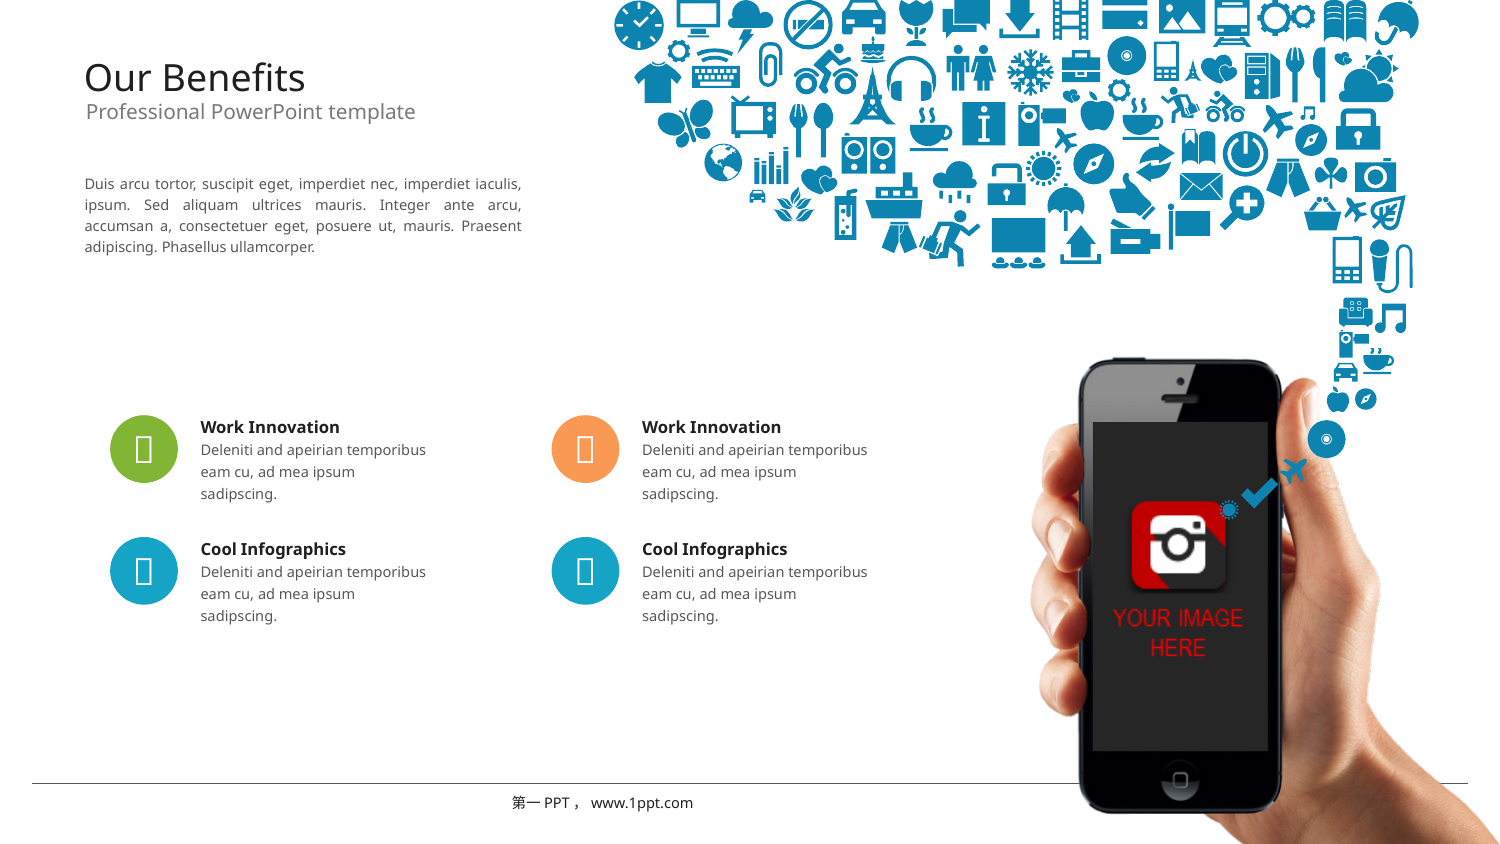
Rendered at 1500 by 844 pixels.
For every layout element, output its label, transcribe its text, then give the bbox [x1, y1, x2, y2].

footer 第一PPT，www.1ppt.com [496, 782, 1004, 827]
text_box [1028, 343, 1500, 844]
text_box Duis arcu tortor, suscipit eget, imperdiet nec, imperdiet iaculis, ipsum. Sed aliquam ultrices mauris. Integer ante arcu, accumsan a, consectetuer eget, posuere ut, mauris. Praesent adipiscing. Phasellus ullamcorper. [70, 164, 537, 263]
text_box Cool Infographics Deleniti and apeirian temporibus eam cu, ad mea ipsum sadipscing. [627, 527, 891, 632]
text_box  [110, 536, 178, 605]
subtitle Professional PowerPoint template [80, 98, 474, 128]
text_box Cool Infographics Deleniti and apeirian temporibus eam cu, ad mea ipsum sadipscing. [186, 527, 449, 632]
text_box Work Innovation Deleniti and apeirian temporibus eam cu, ad mea ipsum sadipscing. [186, 405, 449, 510]
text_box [614, 0, 1419, 520]
text_box  [110, 415, 178, 483]
text_box  [551, 536, 620, 605]
text_box  [551, 415, 614, 483]
title Our Benefits [78, 39, 614, 103]
